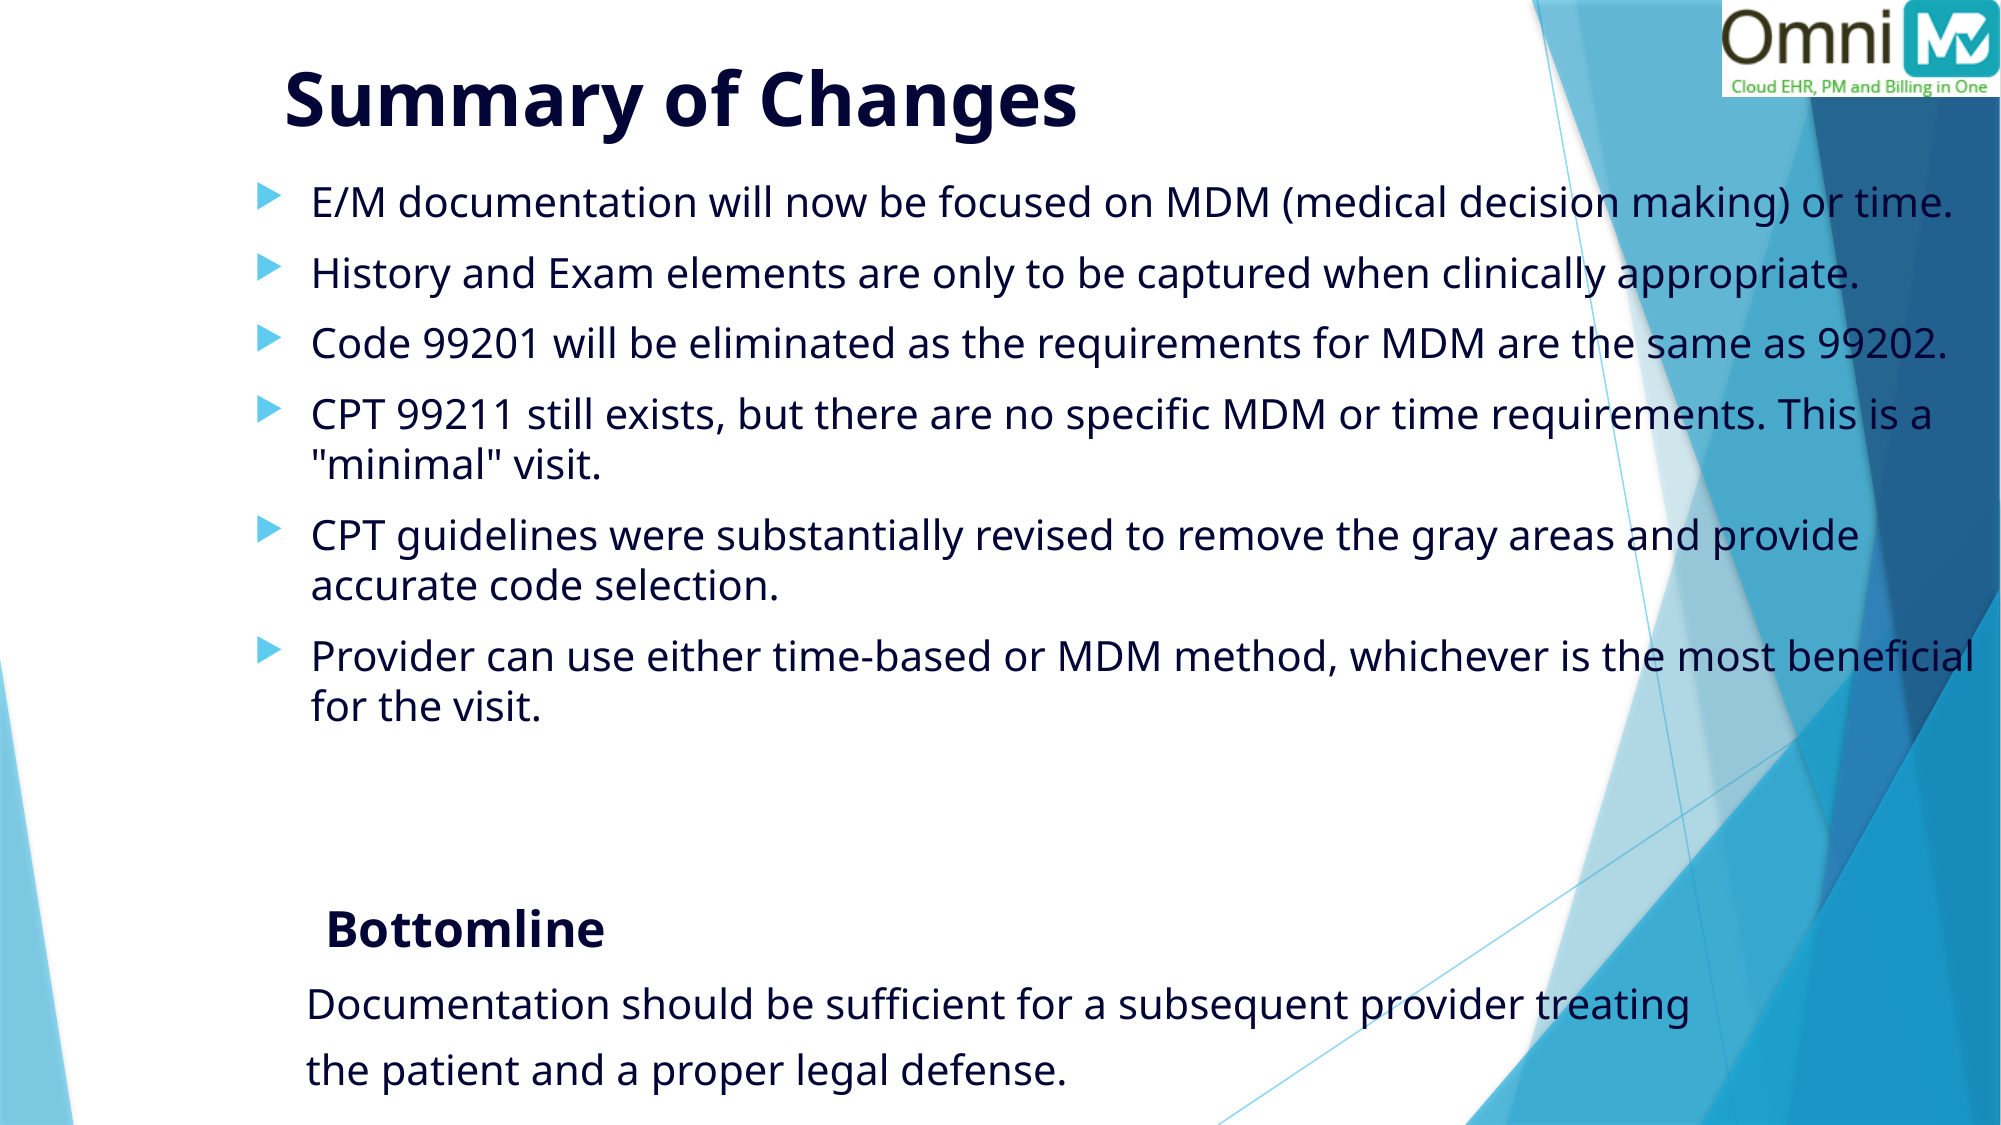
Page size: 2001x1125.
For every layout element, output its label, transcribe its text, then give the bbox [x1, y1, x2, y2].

list E/M documentation will now be focused on MDM (medical decision making) or time. History and Exam elements are only to be captured when clinically appropriate. Code 99201 will be eliminated as the requirements for MDM are the same as 99202. CPT 99211 still exists, but there are no specific MDM or time requirements. This is a "minimal" visit. CPT guidelines were substantially revised to remove the gray areas and provide accurate code selection. Provider can use either time-based or MDM method, whichever is the most beneficial for the visit. [239, 168, 2000, 886]
text_box Documentation should be sufficient for a subsequent provider treating the patient and a proper legal defense. [290, 976, 2000, 1125]
picture [1722, 0, 2000, 97]
title Summary of Changes [269, 43, 2000, 141]
text_box Bottomline [310, 905, 2000, 957]
